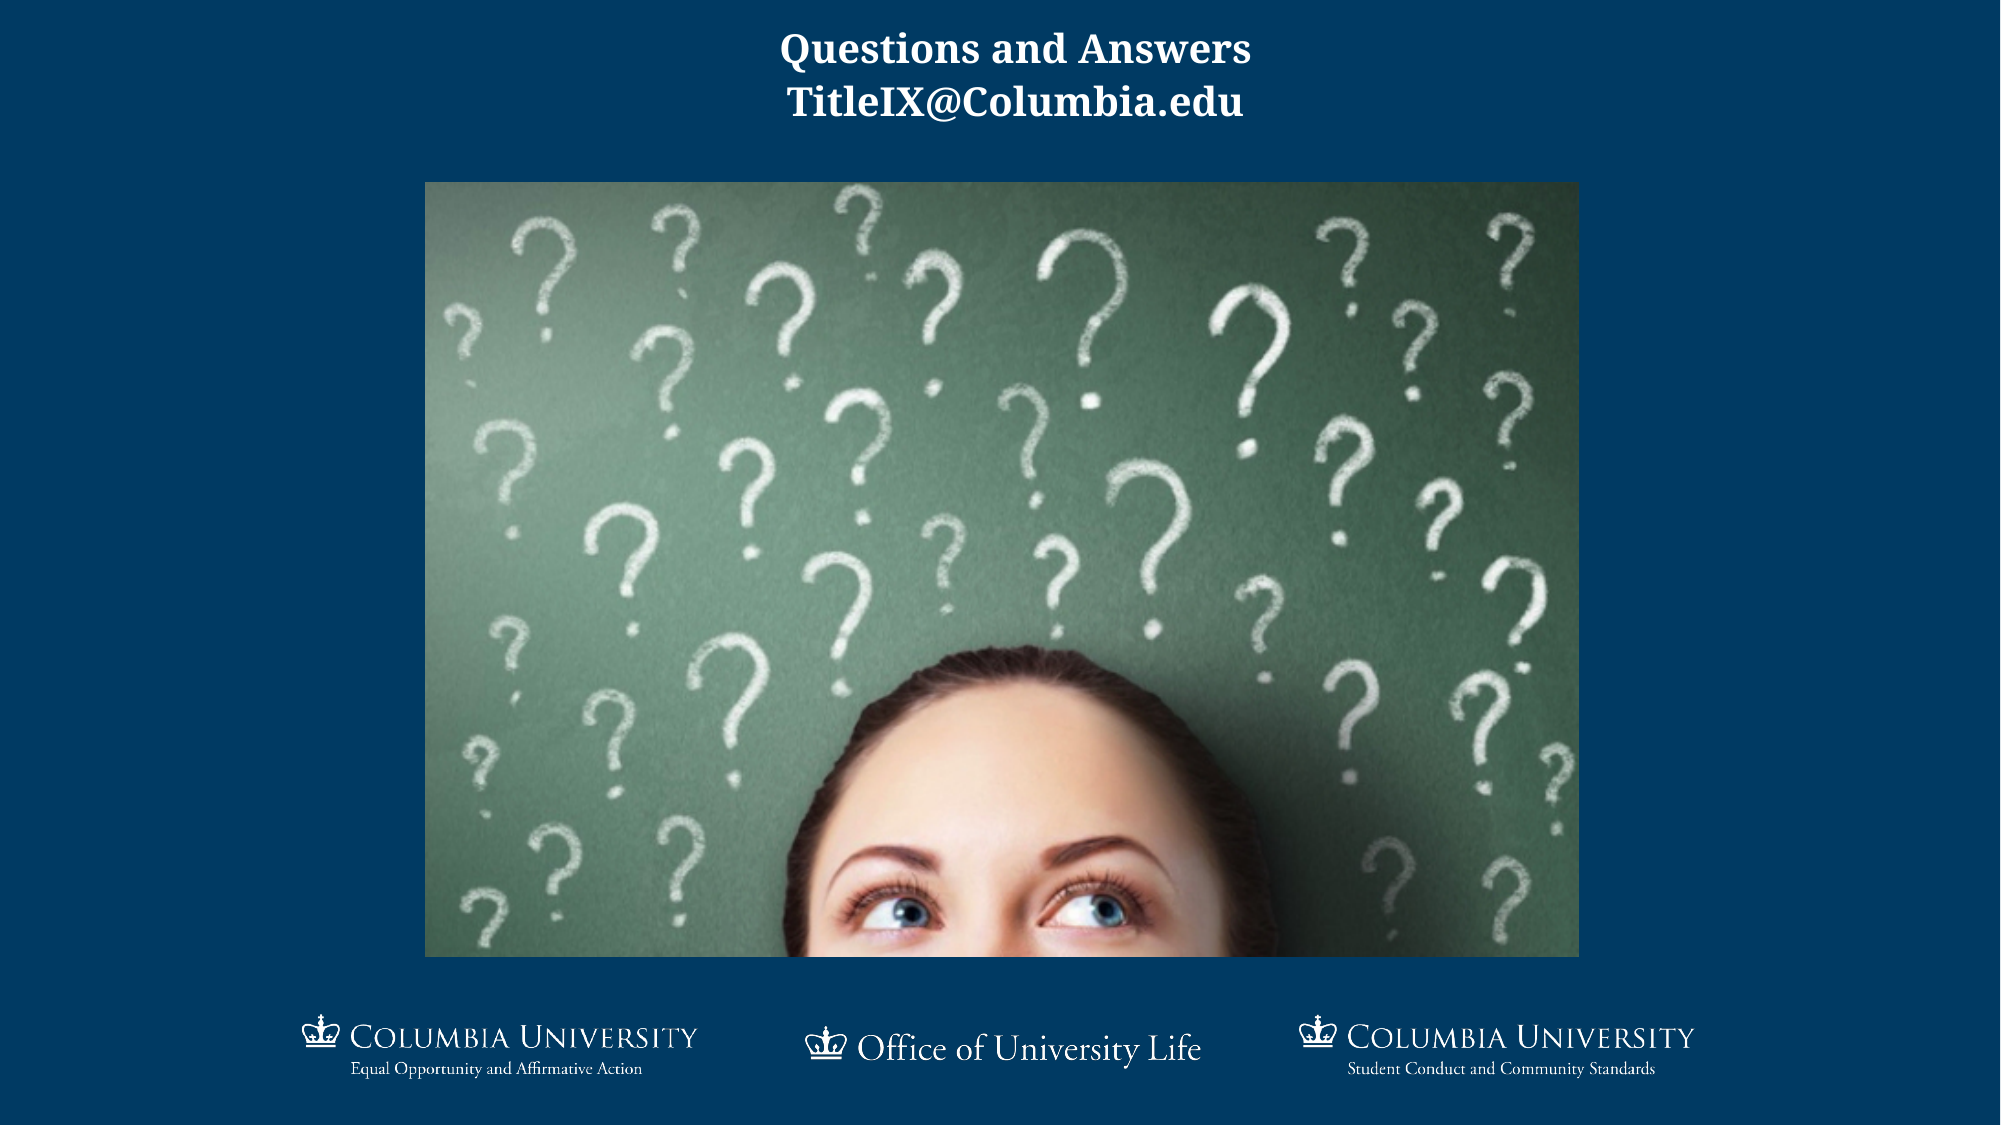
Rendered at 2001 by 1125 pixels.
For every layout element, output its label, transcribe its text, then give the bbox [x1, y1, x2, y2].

list Questions and Answers TitleIX@Columbia.edu [340, 21, 1691, 135]
picture [300, 1013, 703, 1083]
picture [424, 182, 1579, 958]
picture [799, 1023, 1202, 1072]
picture [1297, 1013, 1700, 1083]
